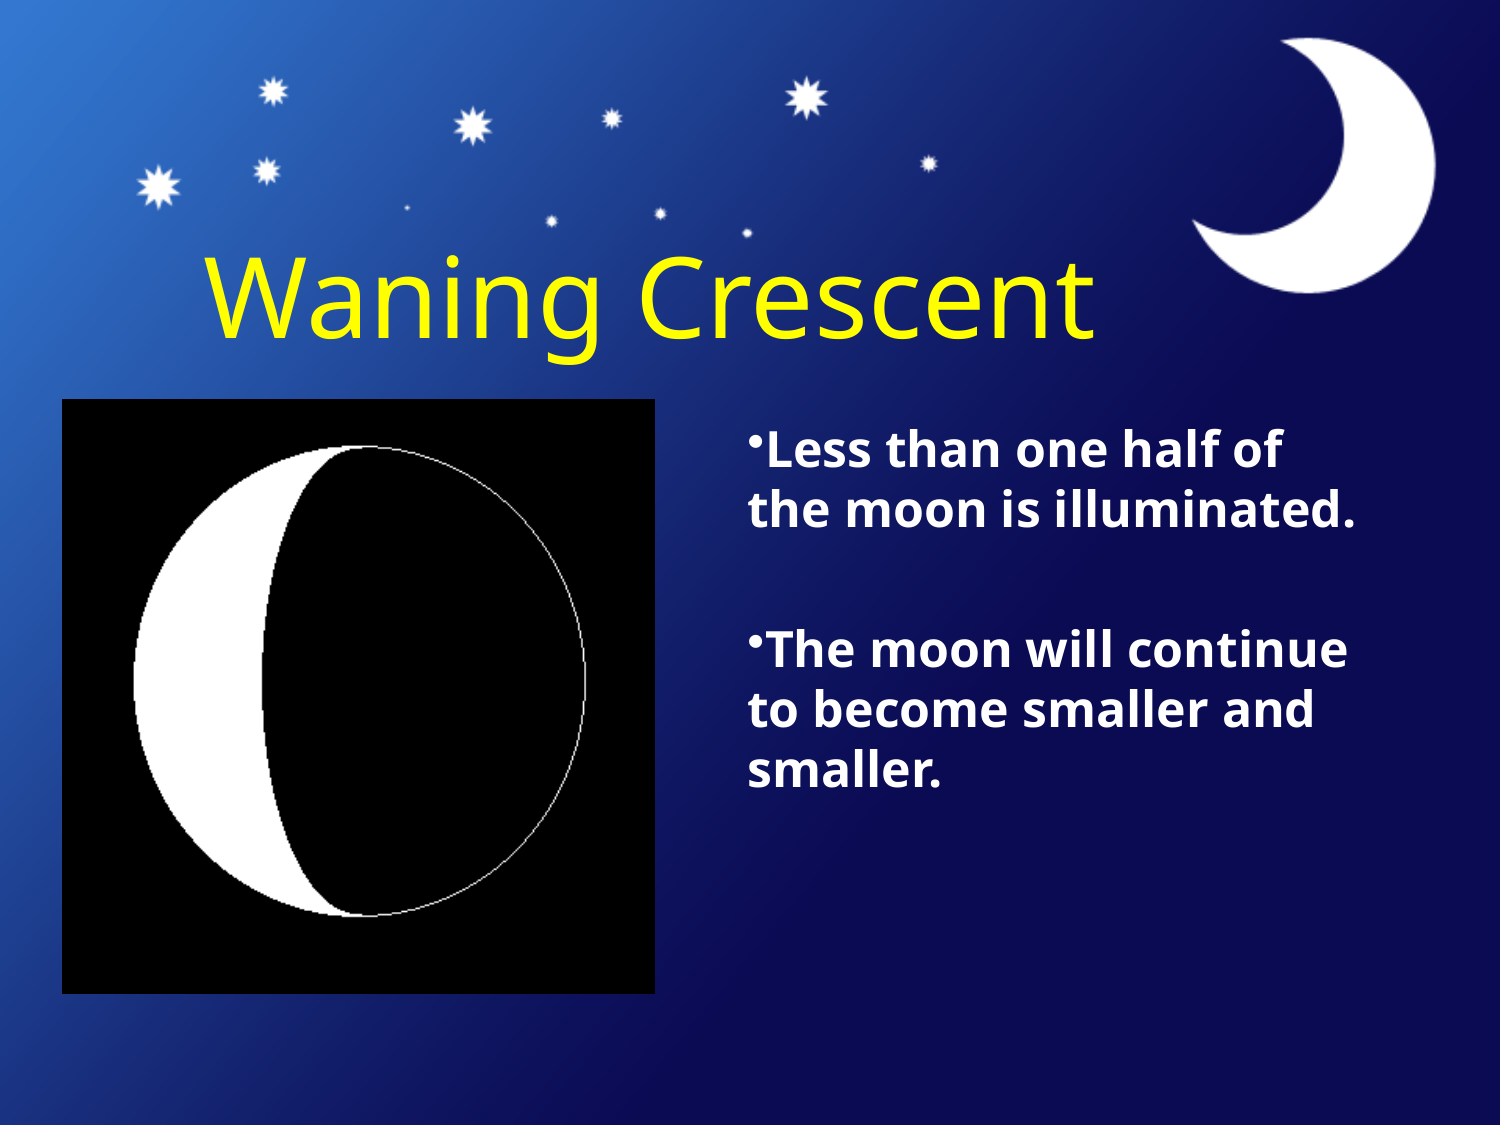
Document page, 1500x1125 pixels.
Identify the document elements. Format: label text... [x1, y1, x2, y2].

picture [0, 0, 1500, 1125]
list Less than one half of the moon is illuminated. The moon will continue to become smaller and smaller. [732, 410, 1395, 1073]
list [62, 399, 655, 994]
title Waning Crescent [112, 200, 1188, 388]
